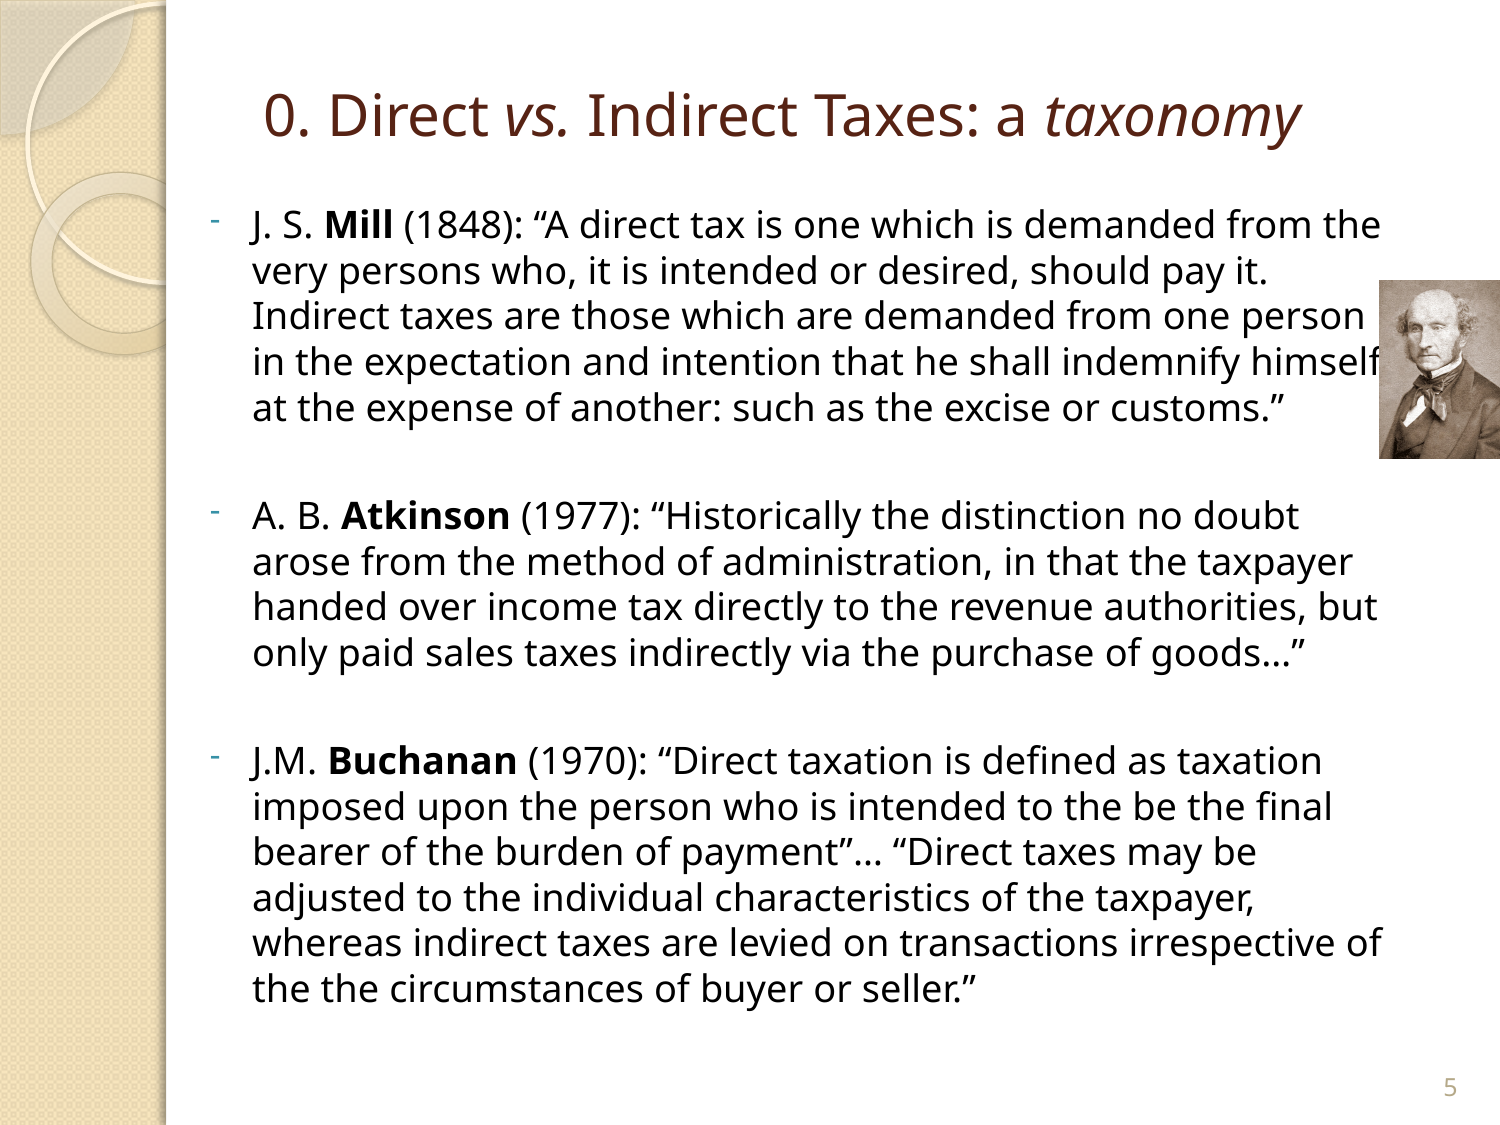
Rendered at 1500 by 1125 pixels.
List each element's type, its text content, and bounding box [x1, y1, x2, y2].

slide_number 4 [1413, 1034, 1488, 1113]
picture [1378, 279, 1500, 460]
title 0. Direct vs. Indirect Taxes: a taxonomy [235, 19, 1466, 207]
list J. S. Mill (1848): “A direct tax is one which is demanded from the very persons who, it is intended or desired, should pay it. Indirect taxes are those which are demanded from one person in the expectation and intention that he shall indemnify himself at the expense of another: such as the excise or customs.” A. B. Atkinson (1977): “Historically the distinction no doubt arose from the method of administration, in that the taxpayer handed over income tax directly to the revenue authorities, but only paid sales taxes indirectly via the purchase of goods…” J.M. Buchanan (1970): “Direct taxation is defined as taxation imposed upon the person who is intended to the be the final bearer of the burden of payment”… “Direct taxes may be adjusted to the individual characteristics of the taxpayer, whereas indirect taxes are levied on transactions irrespective of the the circumstances of buyer or seller.” [182, 193, 1414, 1094]
